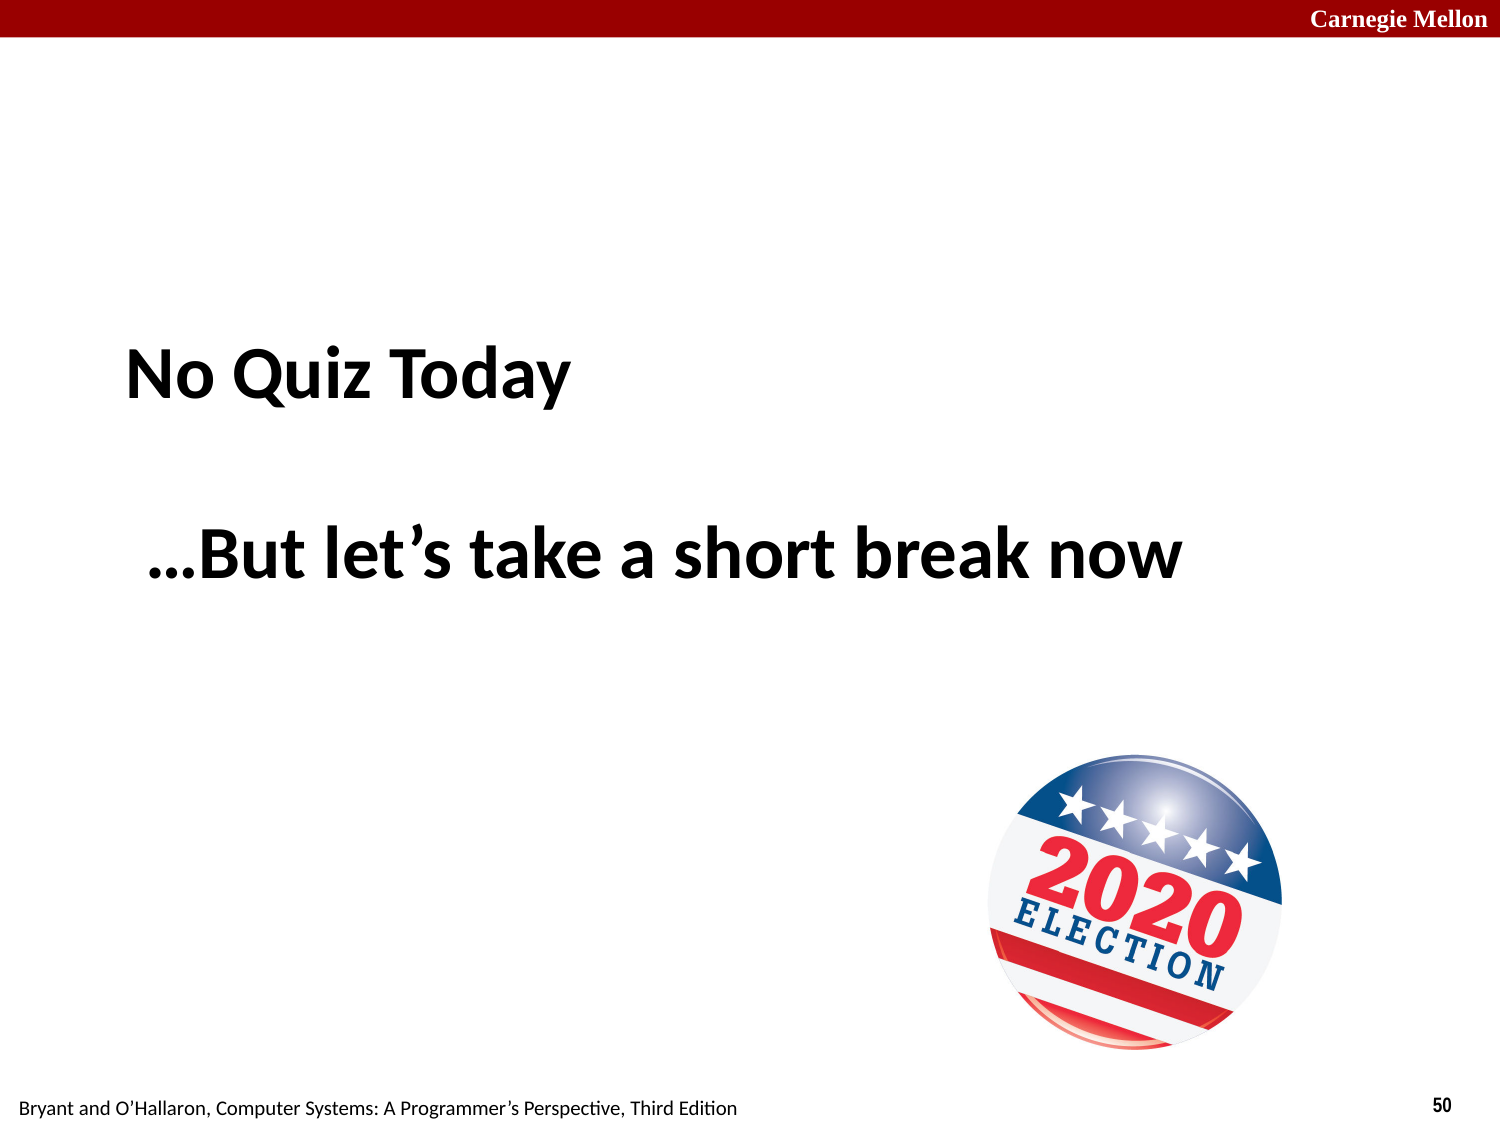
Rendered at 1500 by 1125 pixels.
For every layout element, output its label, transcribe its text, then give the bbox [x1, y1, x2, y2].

title No Quiz Today …But let’s take a short break now [110, 337, 1387, 579]
picture [987, 754, 1283, 1050]
